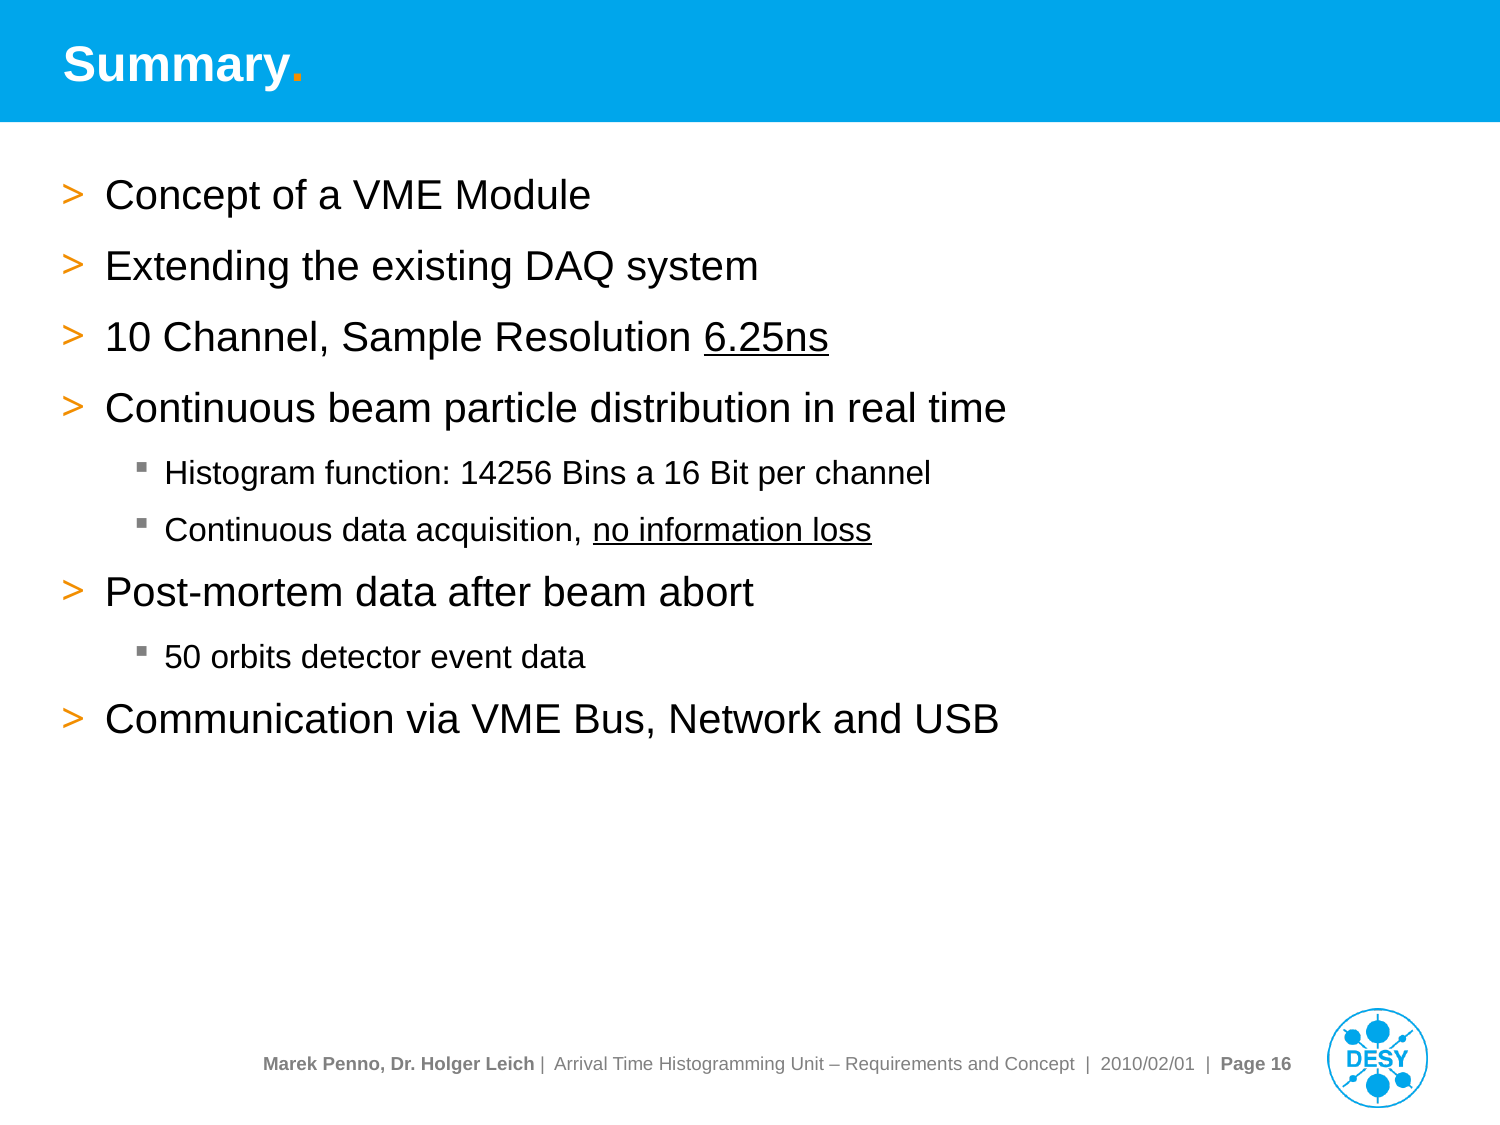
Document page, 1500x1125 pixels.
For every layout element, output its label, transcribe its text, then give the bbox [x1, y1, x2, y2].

picture [1330, 1011, 1426, 1106]
picture [1327, 1068, 1365, 1108]
picture [1327, 1008, 1368, 1049]
picture [1387, 1008, 1428, 1046]
list Concept of a VME Module Extending the existing DAQ system 10 Channel, Sample Resolution 6.25ns Continuous beam particle distribution in real time Histogram function: 14256 Bins a 16 Bit per channel Continuous data acquisition, no information loss Post-mortem data after beam abort 50 orbits detector event data Communication via VME Bus, Network and USB [46, 160, 1444, 947]
picture [1391, 1071, 1428, 1108]
title Summary. [47, 16, 1446, 107]
